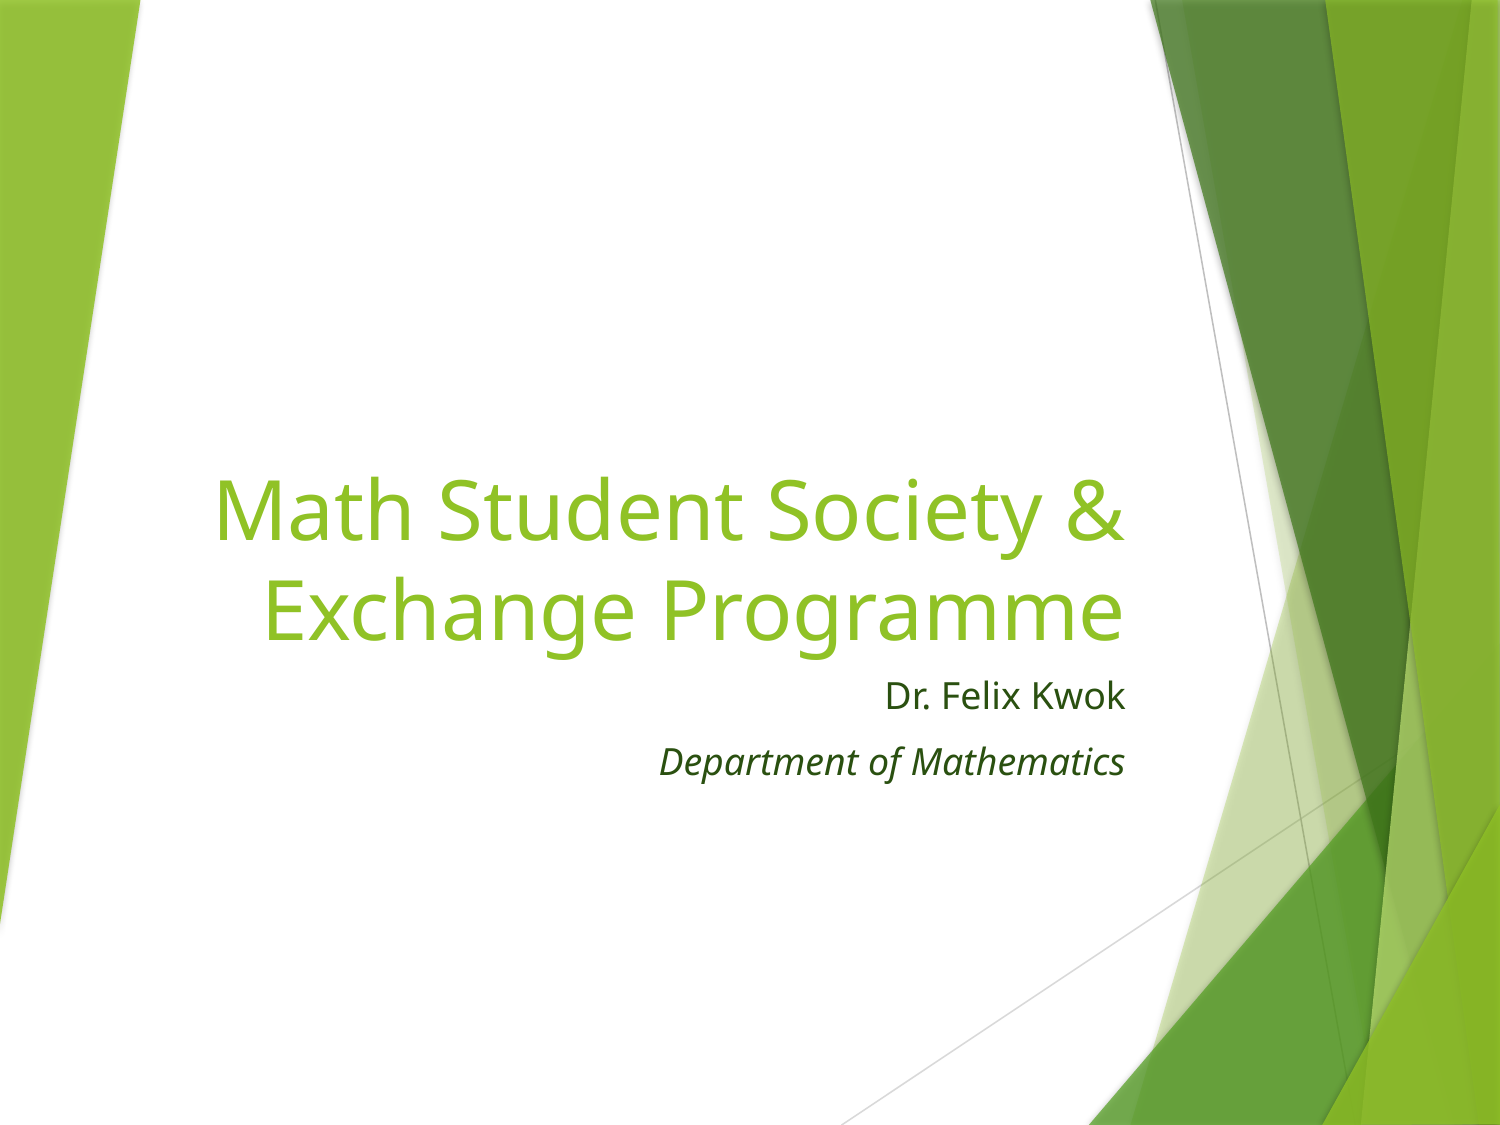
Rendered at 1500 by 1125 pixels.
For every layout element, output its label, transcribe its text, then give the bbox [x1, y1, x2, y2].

title Math Student Society & Exchange Programme [185, 394, 1142, 664]
subtitle Dr. Felix Kwok Department of Mathematics [185, 664, 1142, 845]
